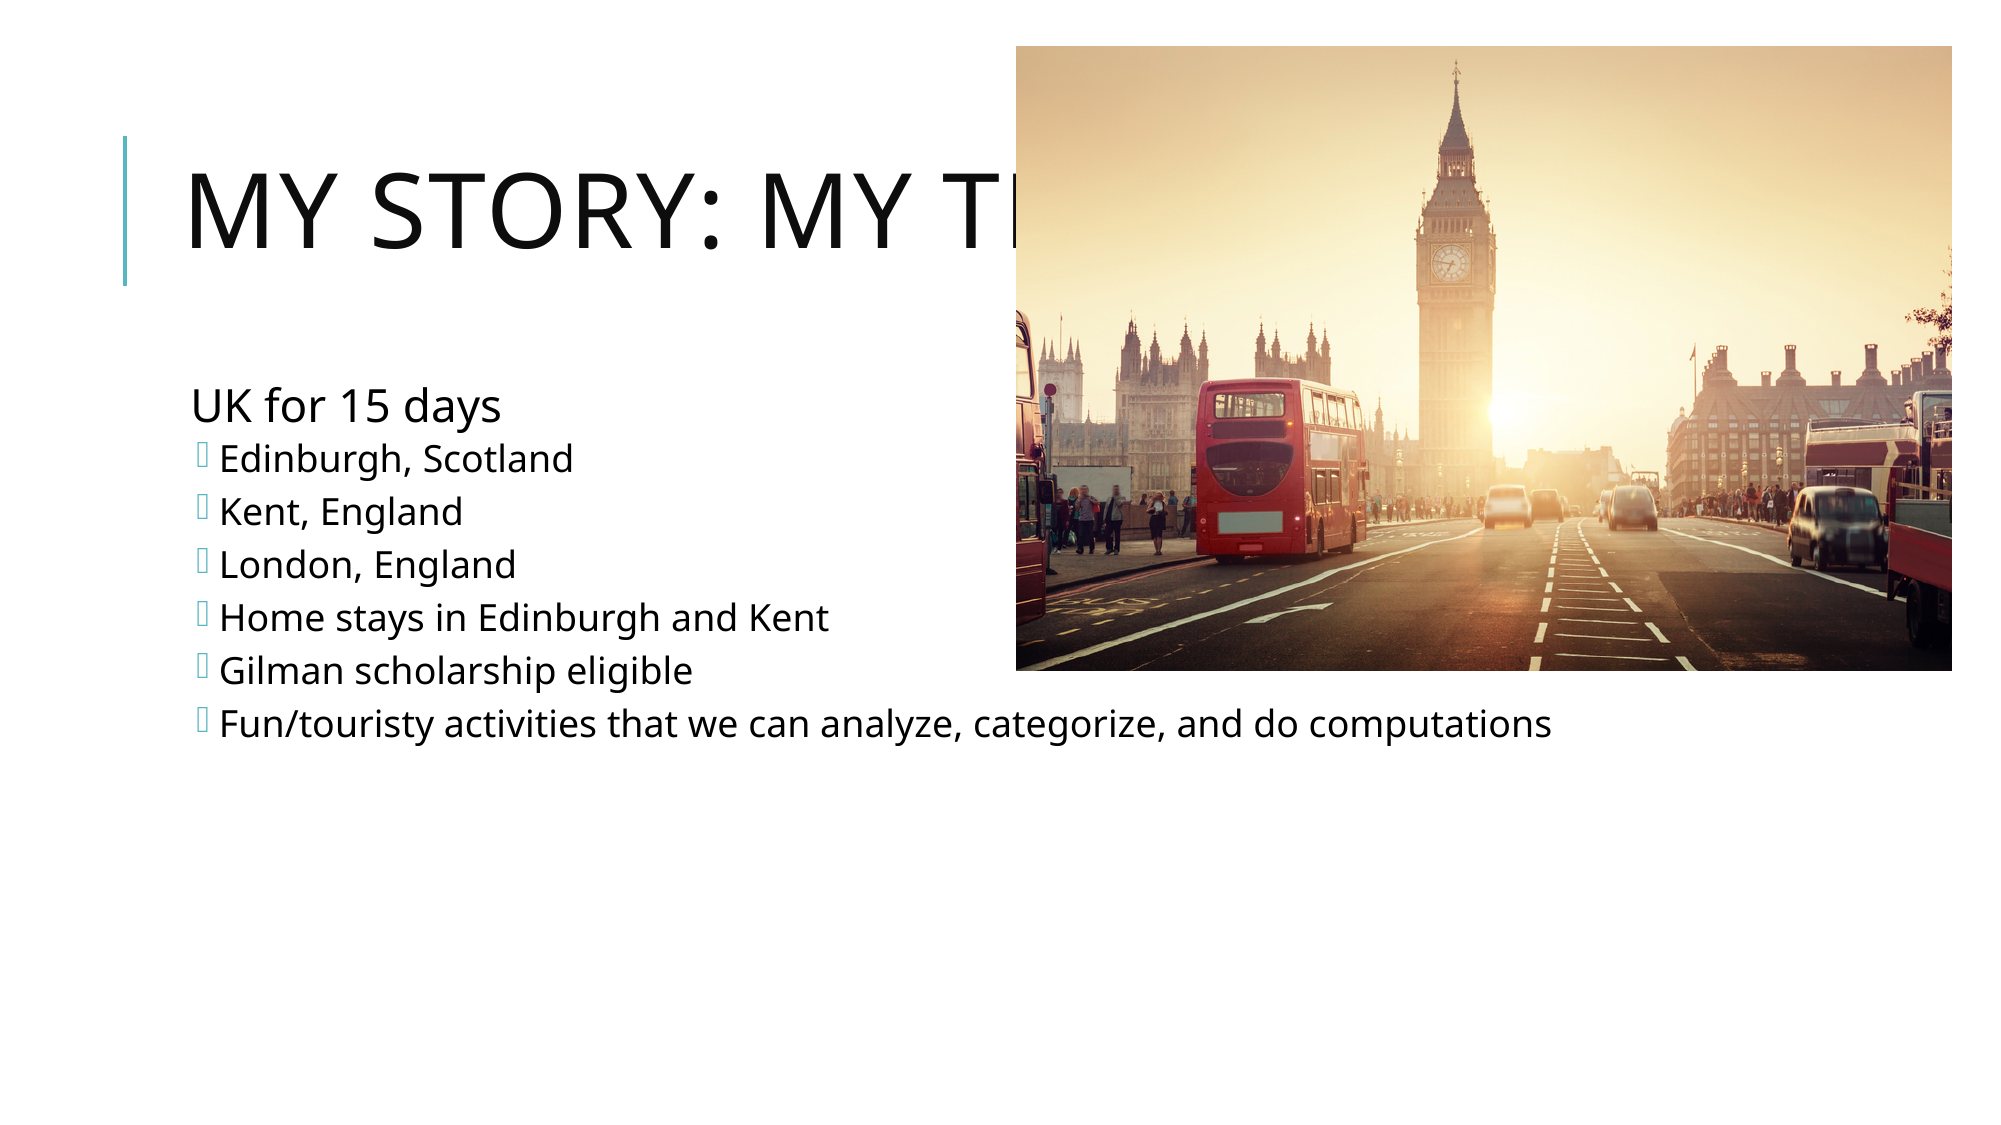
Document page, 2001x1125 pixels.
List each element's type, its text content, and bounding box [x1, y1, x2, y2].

list UK for 15 days Edinburgh, Scotland Kent, England London, England Home stays in Edinburgh and Kent Gilman scholarship eligible Fun/touristy activities that we can analyze, categorize, and do computations [168, 375, 1763, 1035]
title My story: my trip [168, 96, 1009, 342]
picture [1016, 45, 1952, 671]
